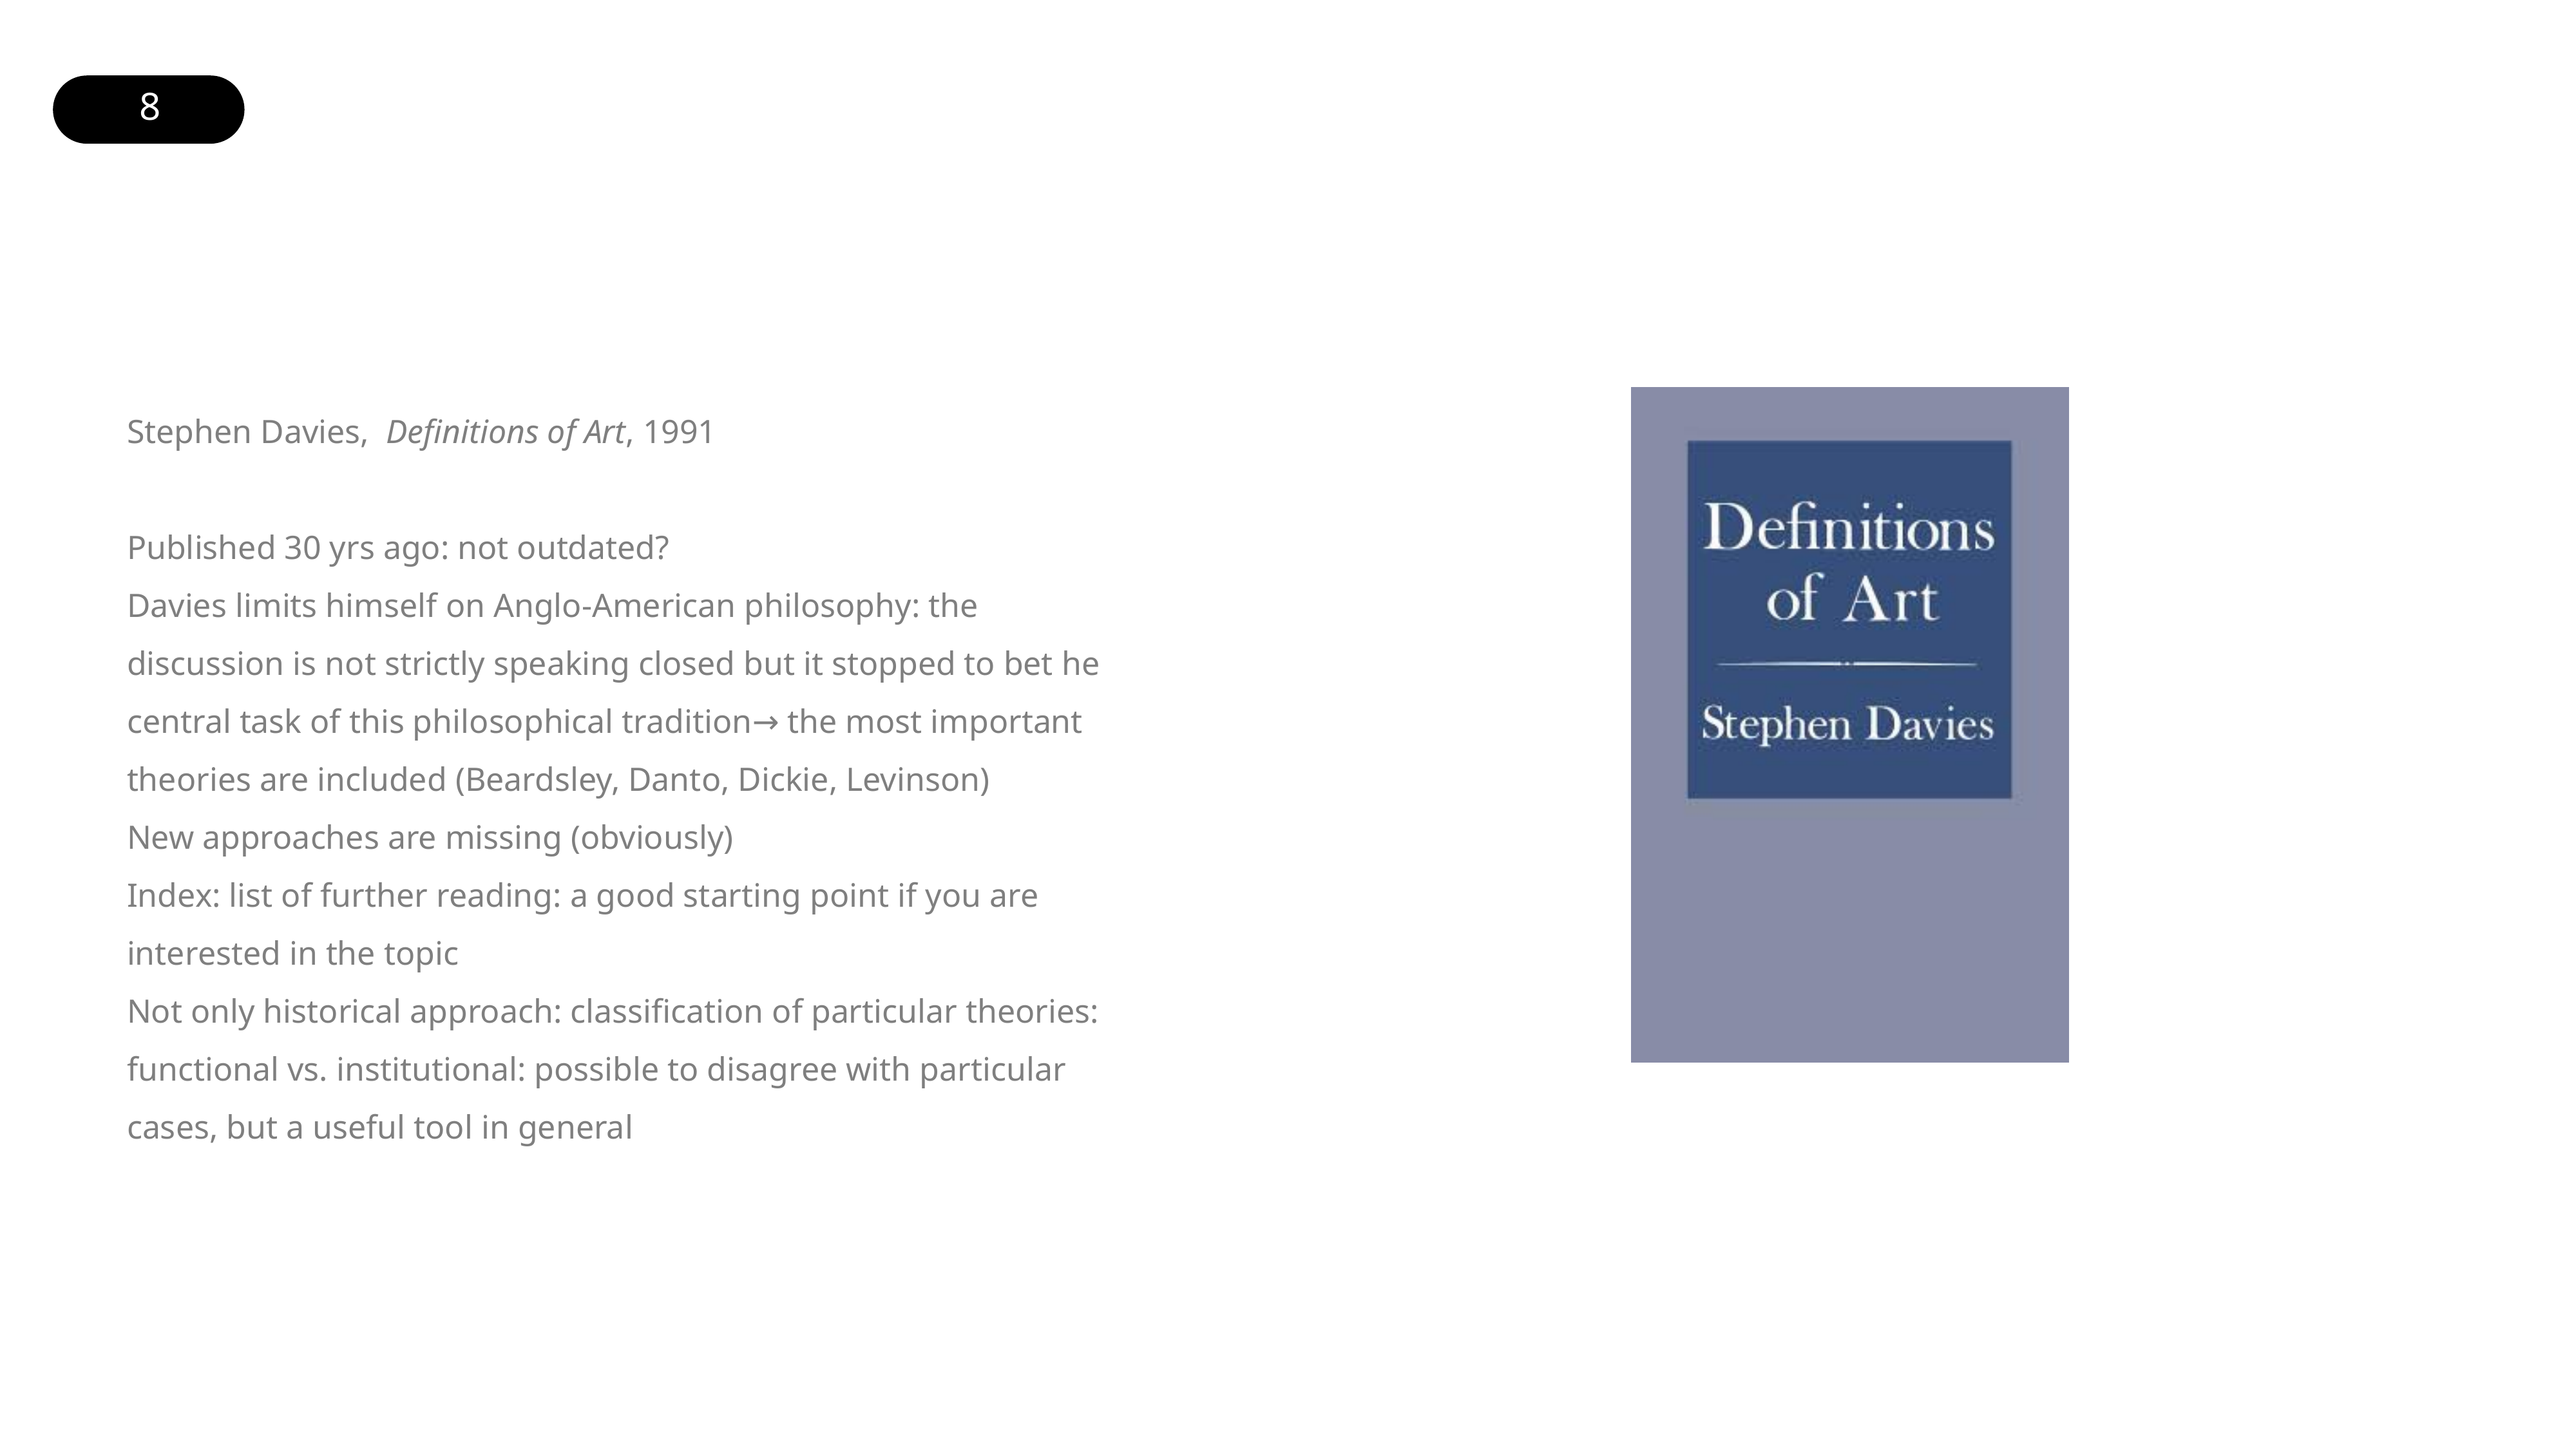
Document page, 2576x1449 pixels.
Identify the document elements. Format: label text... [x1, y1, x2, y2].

picture [1631, 387, 2069, 1063]
text_box Stephen Davies, Definitions of Art, 1991 Published 30 yrs ago: not outdated? Davies limits himself on Anglo-American philosophy: the discussion is not strictly speaking closed but it stopped to bet he central task of this philosophical tradition→ the most important theories are included (Beardsley, Danto, Dickie, Levinson) New approaches are missing (obviously) Index: list of further reading: a good starting point if you are interested in the topic Not only historical approach: classification of particular theories: functional vs. institutional: possible to disagree with particular cases, but a useful tool in general [117, 387, 1114, 1266]
